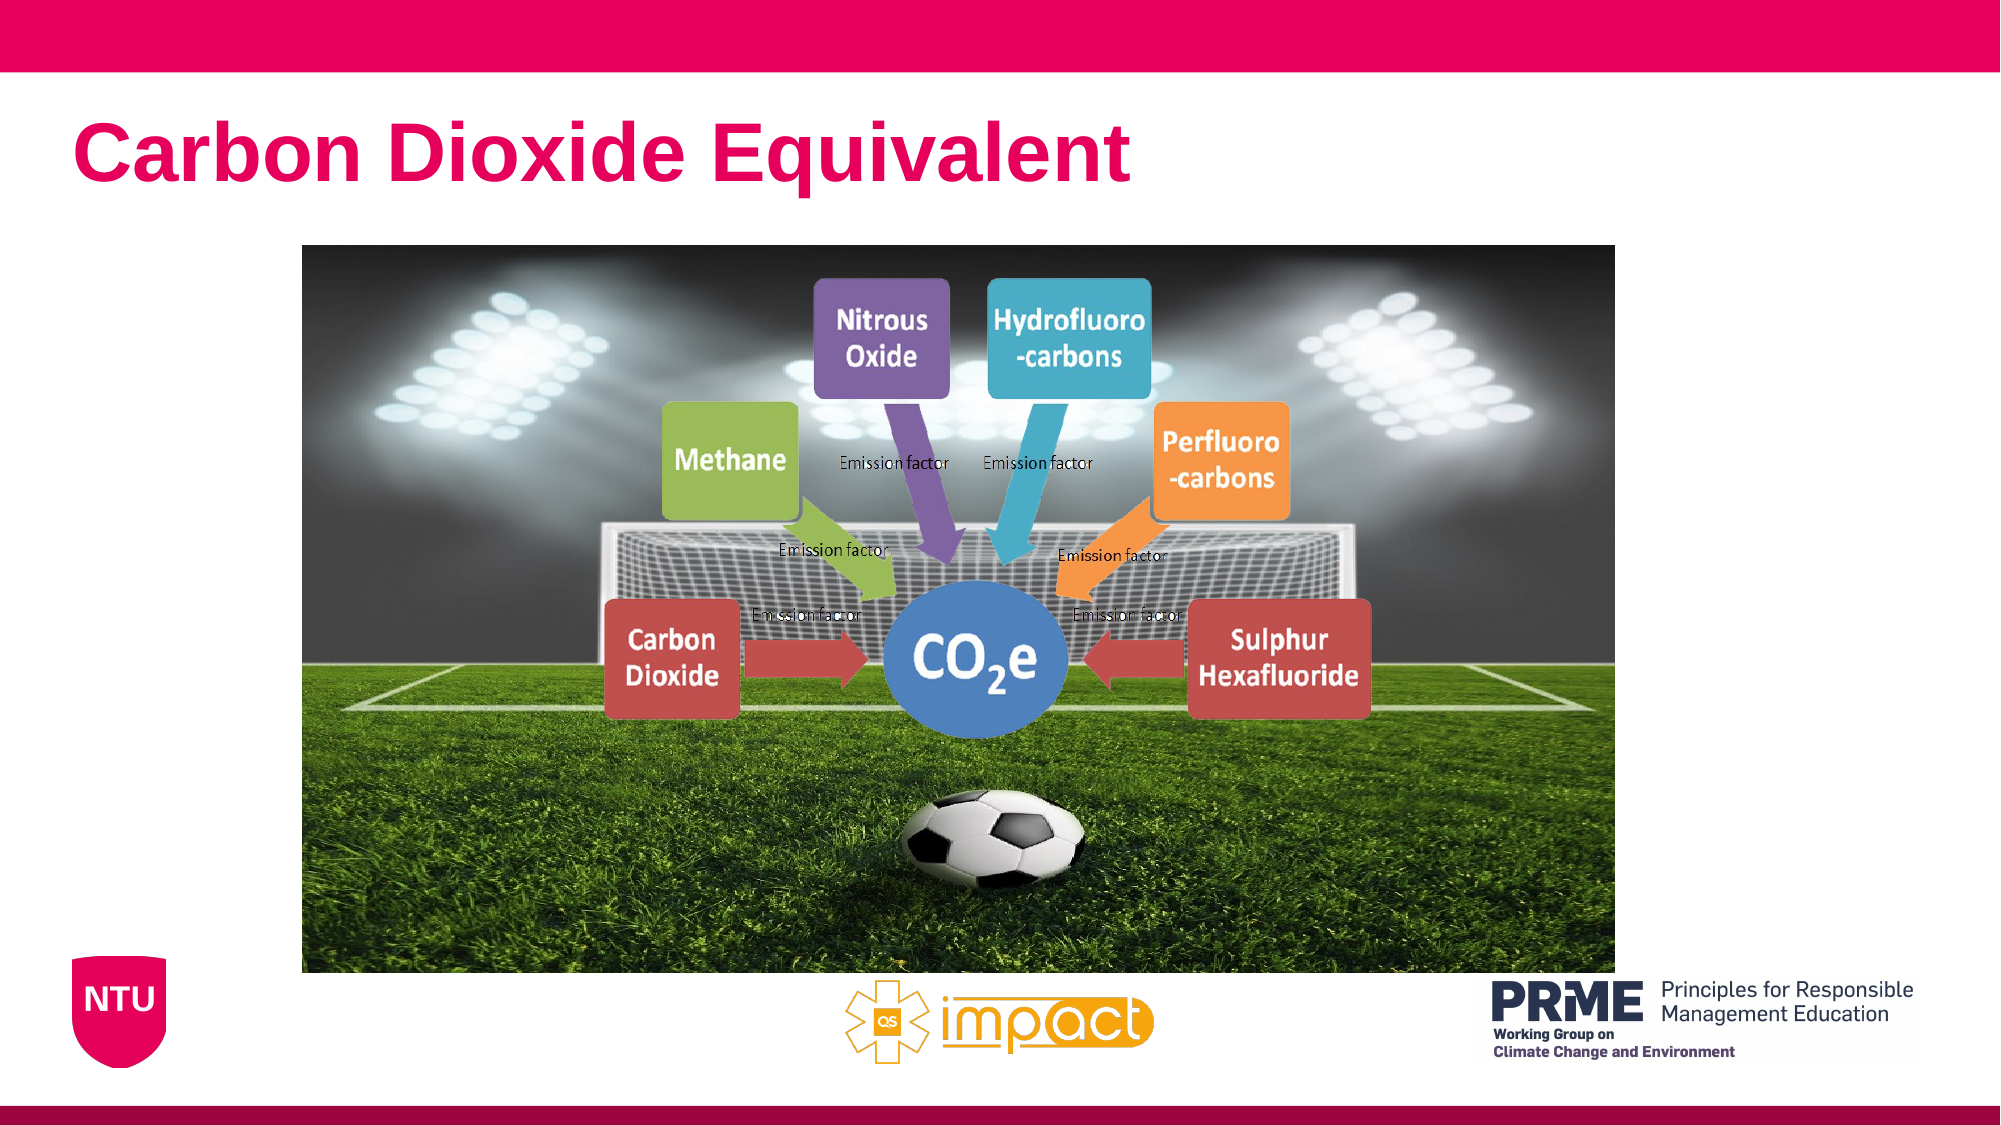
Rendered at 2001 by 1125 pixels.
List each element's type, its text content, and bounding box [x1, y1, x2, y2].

picture [301, 244, 1615, 973]
picture [838, 974, 1162, 1070]
picture [72, 956, 166, 1068]
title Carbon Dioxide Equivalent [72, 80, 1928, 215]
picture [1470, 974, 1923, 1065]
